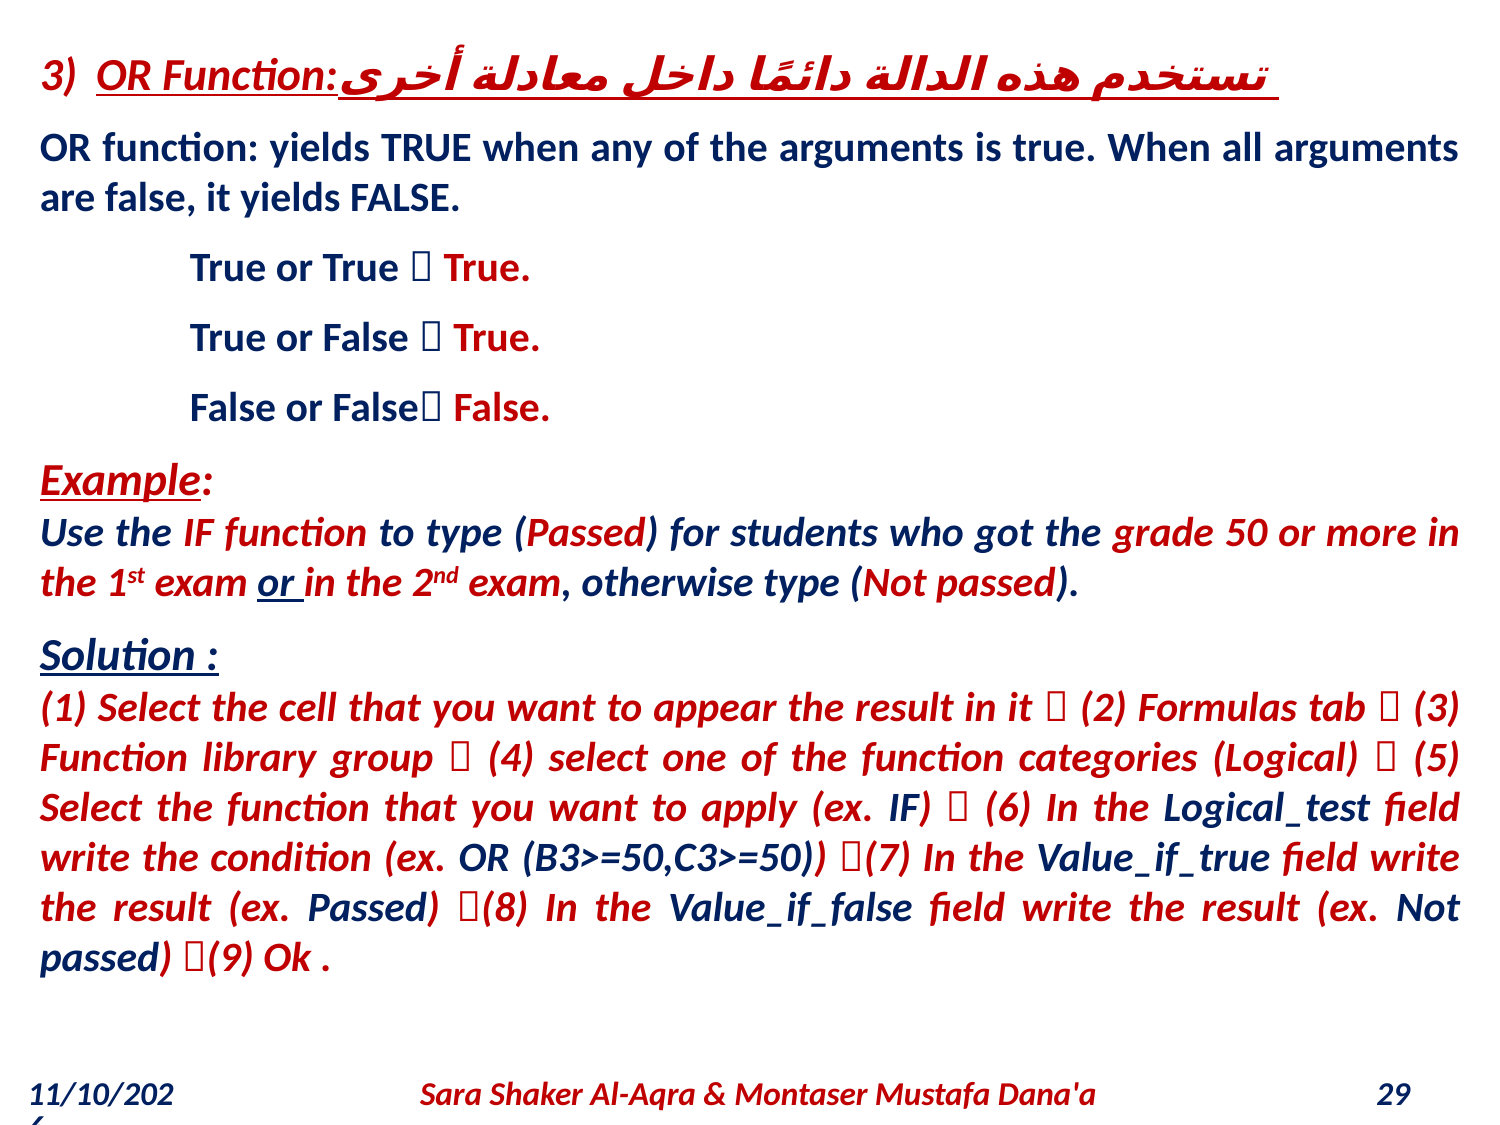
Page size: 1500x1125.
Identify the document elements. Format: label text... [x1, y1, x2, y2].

slide_number 29 [1125, 1062, 1425, 1123]
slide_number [12, 1062, 200, 1123]
footer Sara Shaker Al-Aqra & Montaser Mustafa Dana'a [399, 1062, 1125, 1123]
text_box OR Function:تستخدم هذه الدالة دائمًا داخل معادلة أخرى OR function: yields TRUE when any of the arguments is true. When all arguments are false, it yields FALSE. True or True  True. True or False  True. False or False False. Example: Use the IF function to type (Passed) for students who got the grade 50 or more in the 1st exam or in the 2nd exam, otherwise type (Not passed). Solution : (1) Select the cell that you want to appear the result in it  (2) Formulas tab  (3) Function library group  (4) select one of the function categories (Logical)  (5) Select the function that you want to apply (ex. IF)  (6) In the Logical_test field write the condition (ex. OR (B3>=50,C3>=50)) (7) In the Value_if_true field write the result (ex. Passed) (8) In the Value_if_false field write the result (ex. Not passed) (9) Ok . [24, 37, 1475, 988]
